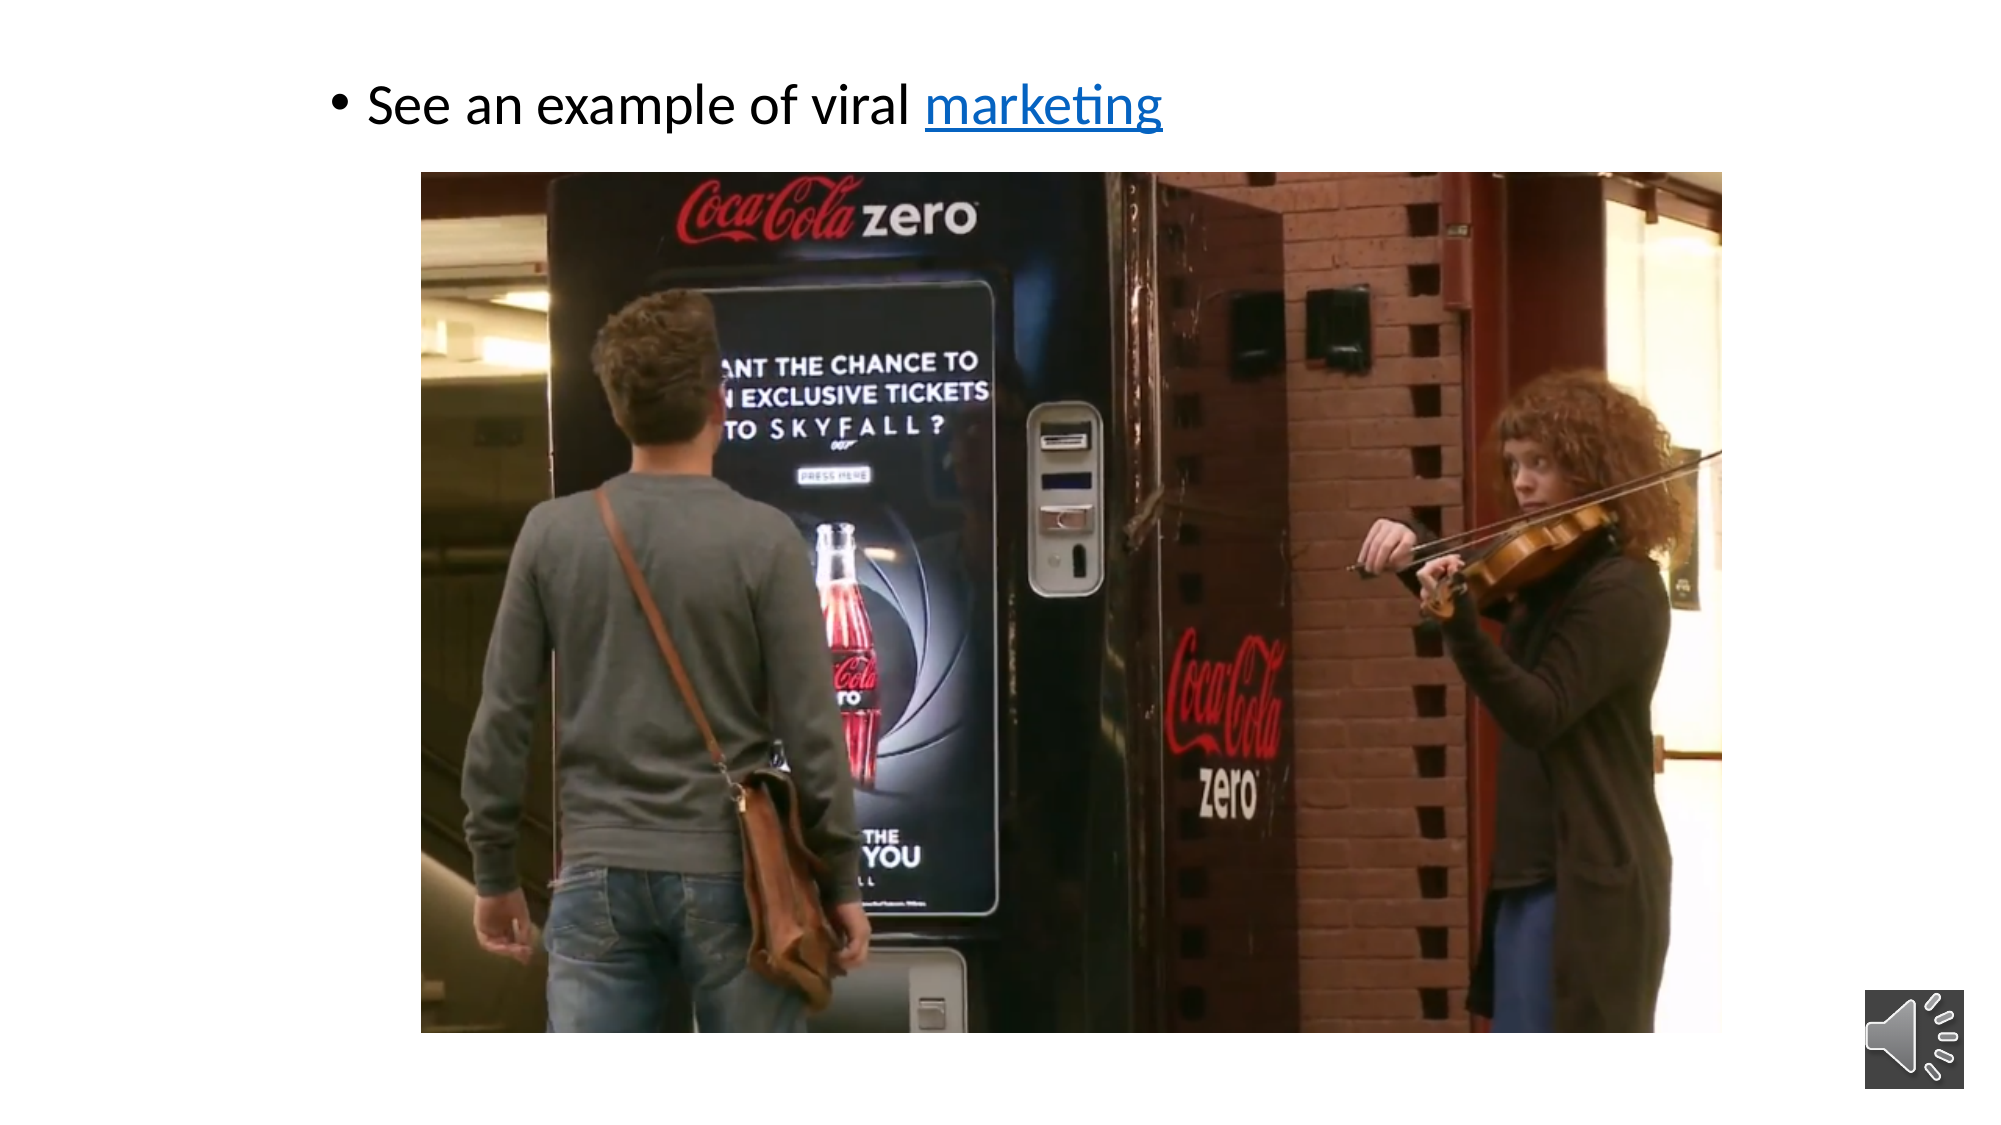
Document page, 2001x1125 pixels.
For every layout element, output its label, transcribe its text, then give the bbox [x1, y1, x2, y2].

picture [421, 172, 1722, 1033]
picture [1864, 989, 1965, 1090]
list See an example of viral marketing [314, 66, 1665, 809]
